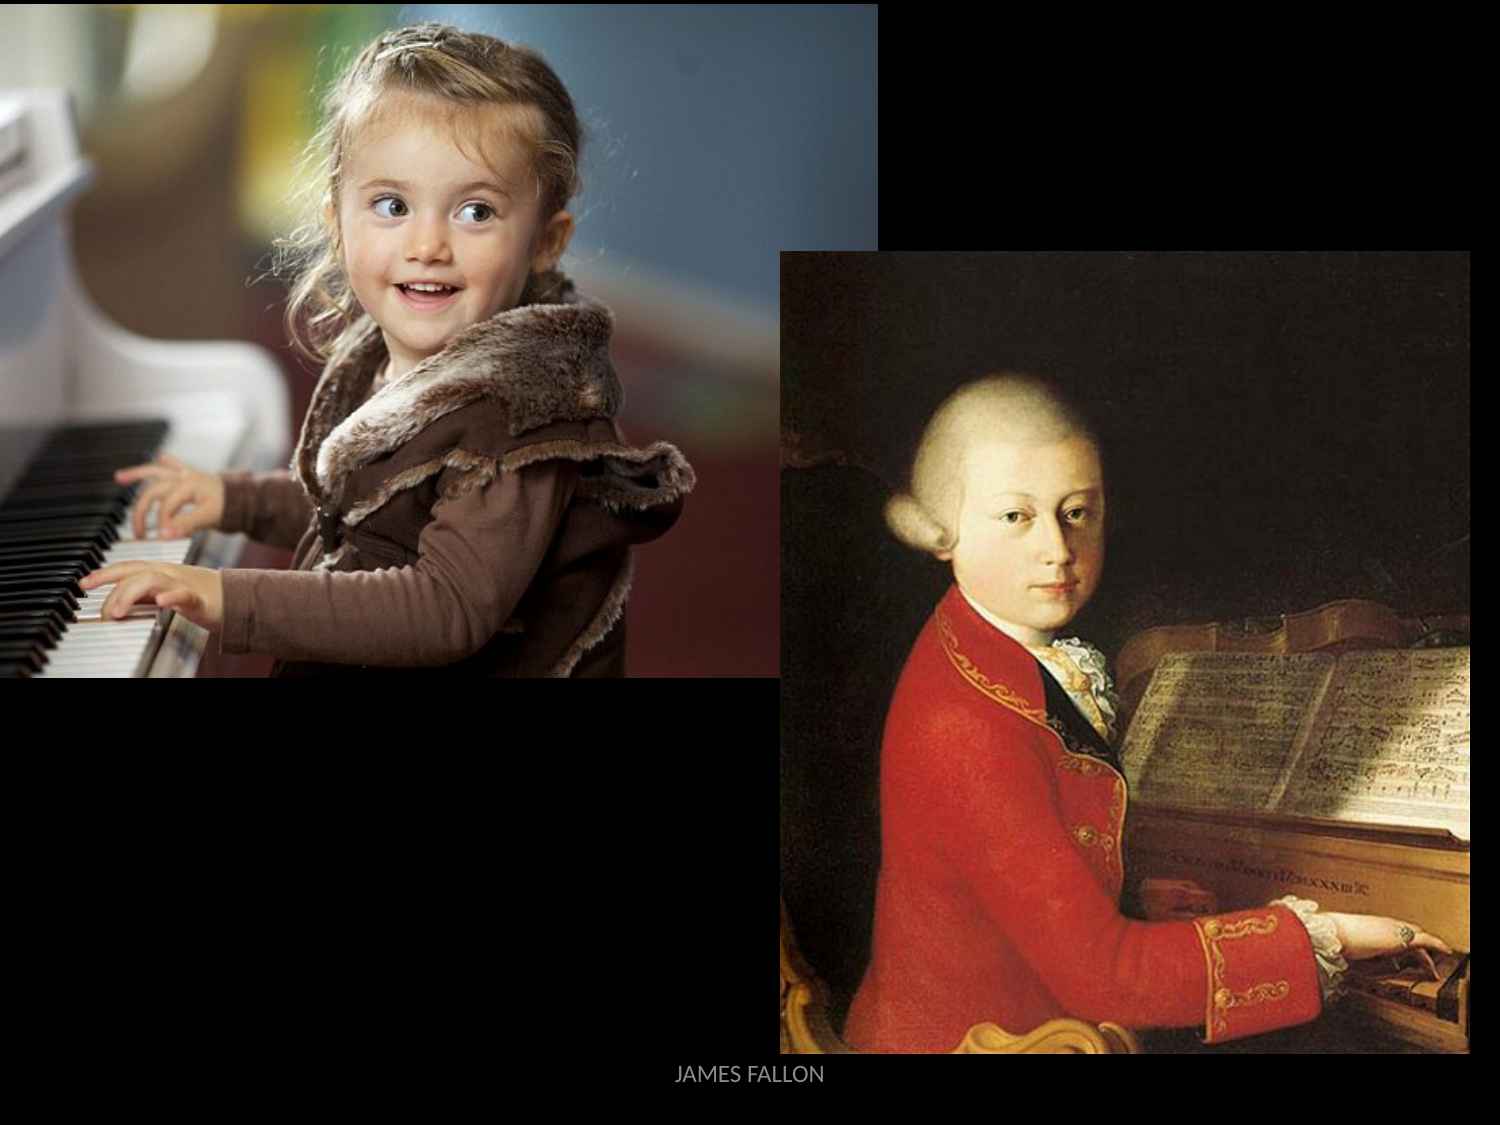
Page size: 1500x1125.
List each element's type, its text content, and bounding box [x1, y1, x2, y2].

footer JAMES FALLON [512, 1042, 988, 1103]
picture [0, 3, 1470, 1054]
